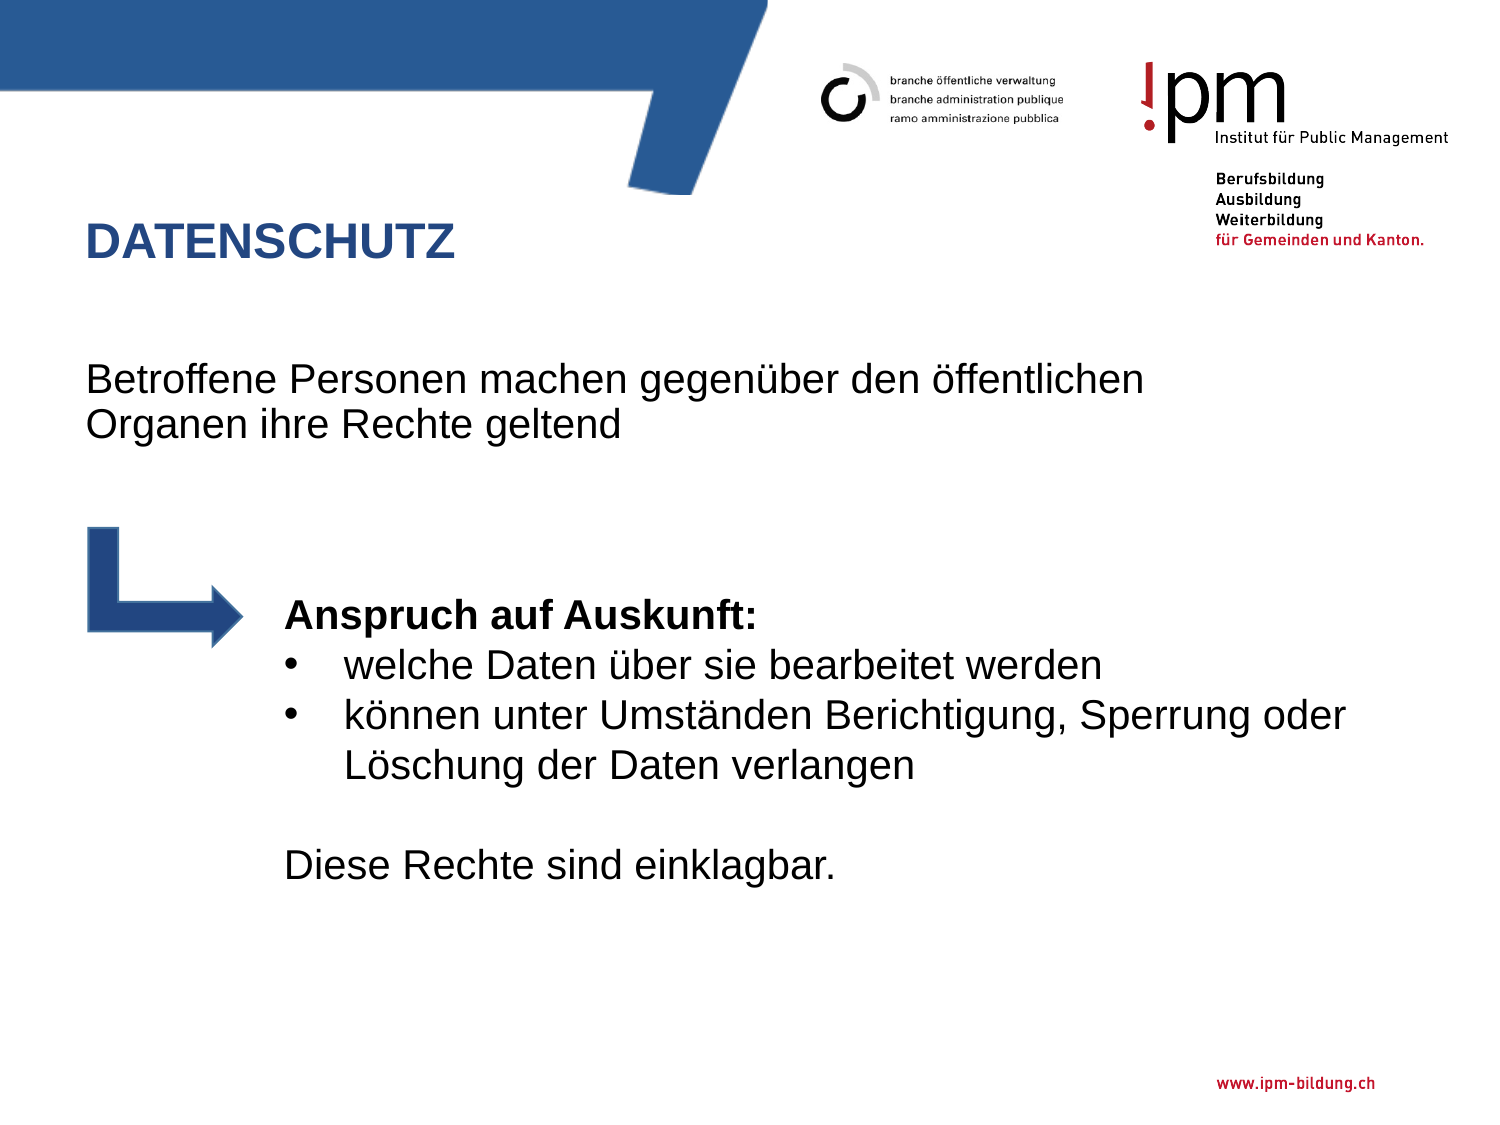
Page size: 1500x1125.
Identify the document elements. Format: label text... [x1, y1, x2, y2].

text_box [87, 526, 244, 649]
text_box Anspruch auf Auskunft: welche Daten über sie bearbeitet werden können unter Umständen Berichtigung, Sperrung oder Löschung der Daten verlangen Diese Rechte sind einklagbar. [269, 580, 1363, 896]
picture [821, 63, 1063, 124]
picture [1213, 1074, 1376, 1094]
picture [1136, 57, 1453, 250]
title Datenschutz [70, 208, 1217, 349]
list Betroffene Personen machen gegenüber den öffentlichen Organen ihre Rechte geltend [70, 349, 1217, 811]
